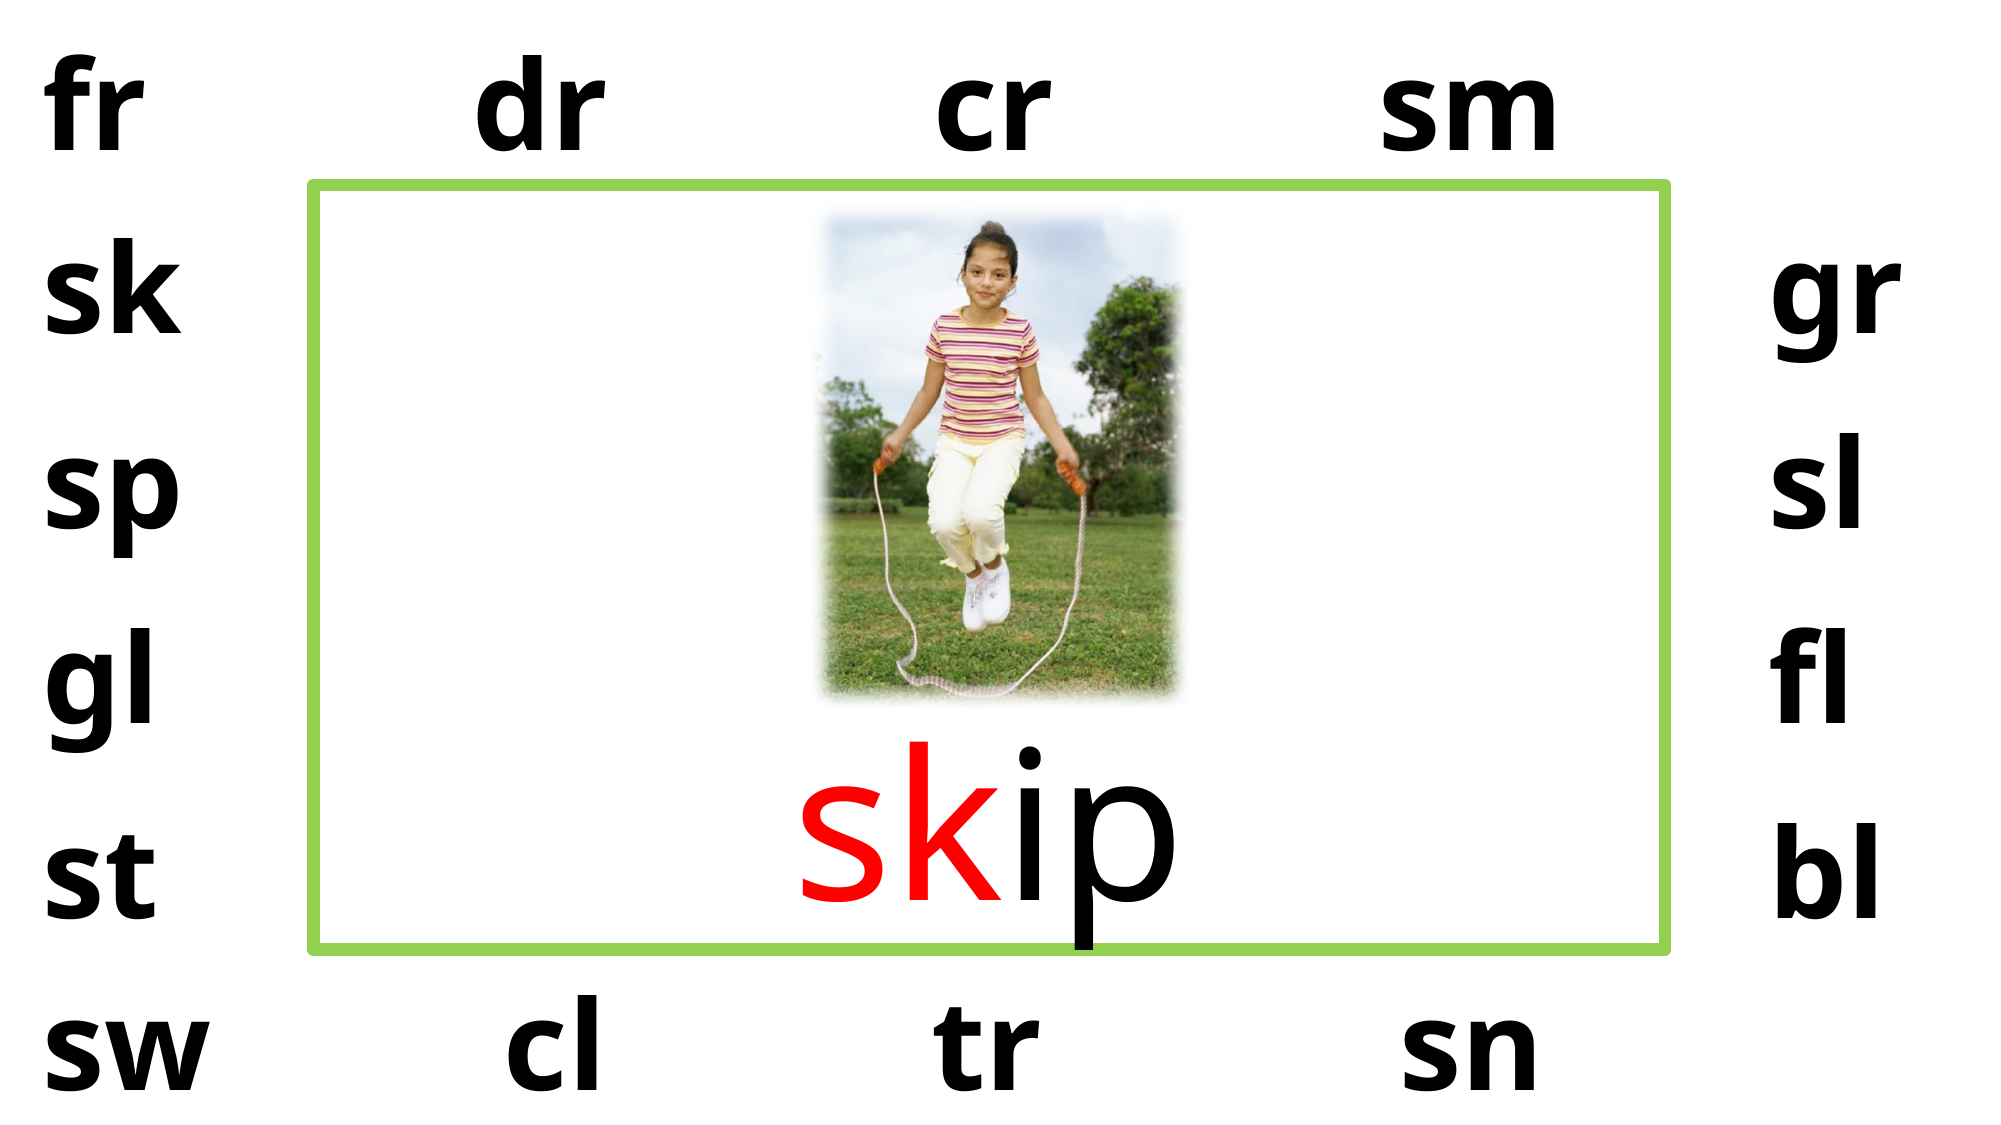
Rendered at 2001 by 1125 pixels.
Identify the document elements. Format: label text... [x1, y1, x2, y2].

text_box sw cl tr sn [27, 958, 1973, 1124]
text_box skip [313, 184, 1665, 950]
text_box gr sl fl bl [1753, 201, 1973, 951]
text_box fr dr cr sm [27, 18, 1973, 183]
picture [809, 201, 1191, 710]
text_box sk sp gl st [27, 201, 247, 951]
